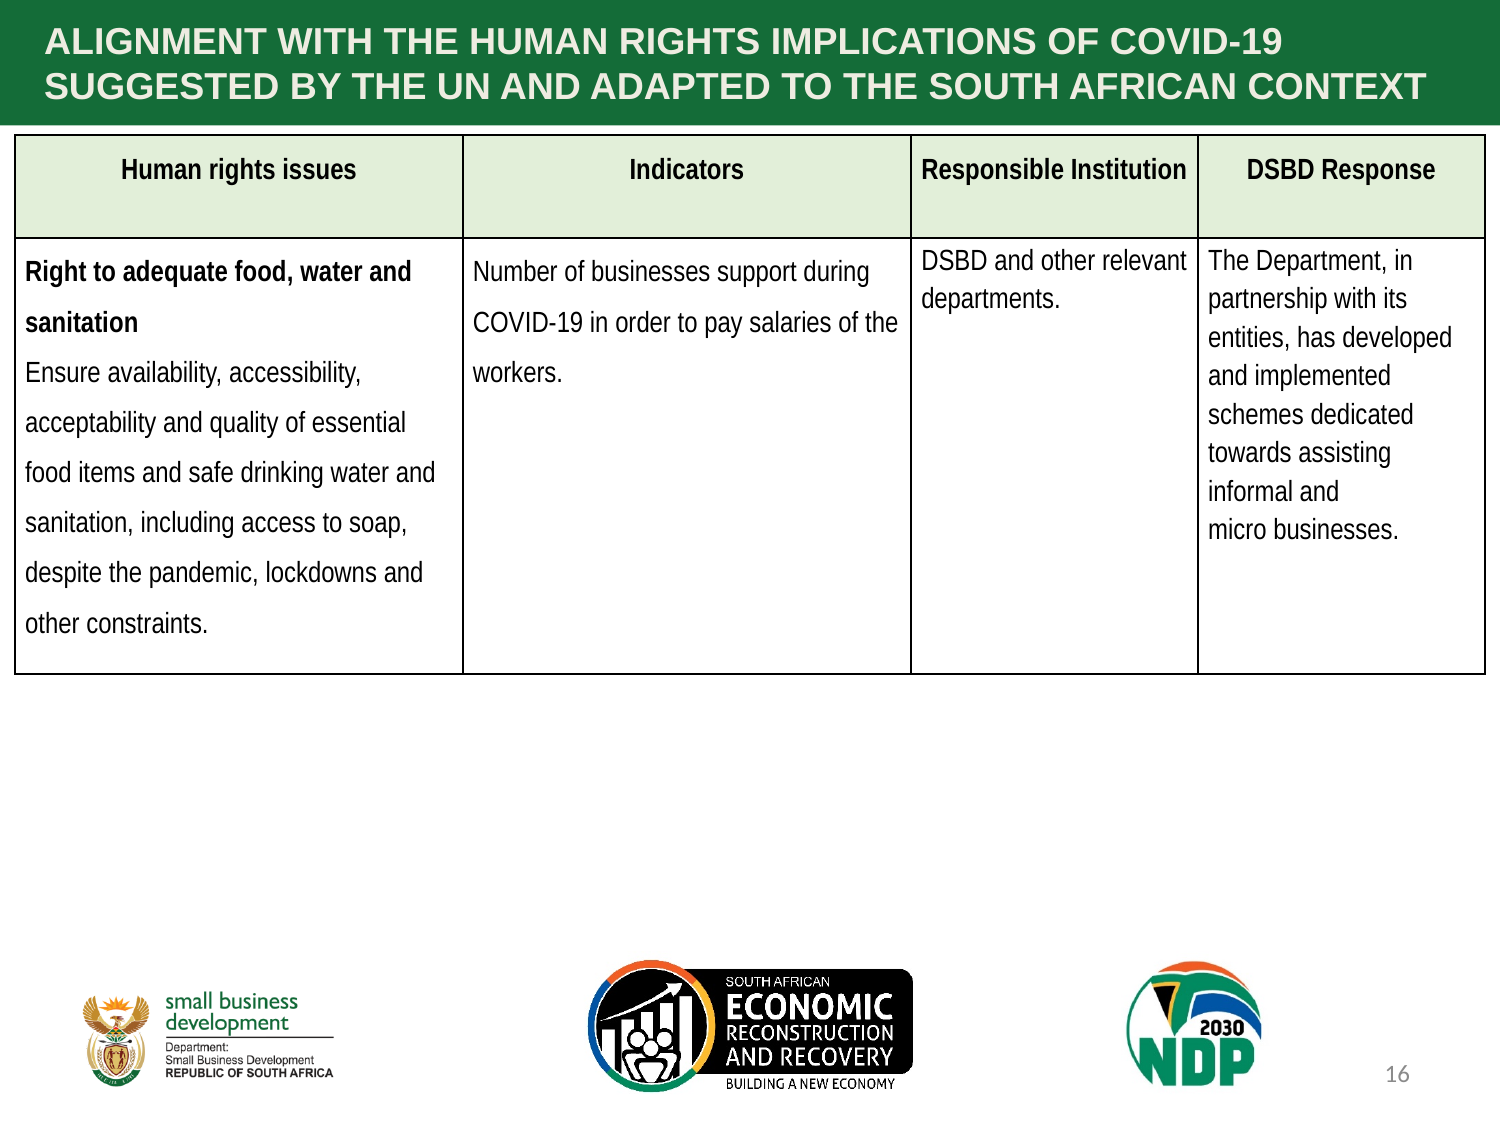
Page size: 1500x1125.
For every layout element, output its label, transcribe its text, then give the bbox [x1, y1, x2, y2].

slide_number 16 [1279, 1042, 1425, 1103]
table_header DSBD Response [1199, 136, 1484, 237]
table_header Human rights issues [16, 136, 462, 237]
table_header Indicators [464, 136, 910, 237]
table_header Responsible Institution [912, 136, 1197, 237]
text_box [74, 887, 1276, 1125]
table_cell Right to adequate food, water and sanitation Ensure availability, accessibility, acceptability and quality of essential food items and safe drinking water and sanitation, including access to soap, despite the pandemic, lockdowns and other constraints. [16, 239, 462, 673]
table_cell Number of businesses support during COVID-19 in order to pay salaries of the workers. [464, 239, 910, 673]
table_cell DSBD and other relevant departments. [912, 239, 1197, 673]
text_box [0, 0, 1500, 126]
text_box ALIGNMENT WITH THE HUMAN RIGHTS IMPLICATIONS OF COVID-19 SUGGESTED BY THE UN AND ADAPTED TO THE SOUTH AFRICAN CONTEXT [29, 9, 1500, 115]
table_cell The Department, in partnership with its entities, has developed and implemented schemes dedicated towards assisting informal and micro businesses. [1199, 239, 1484, 673]
